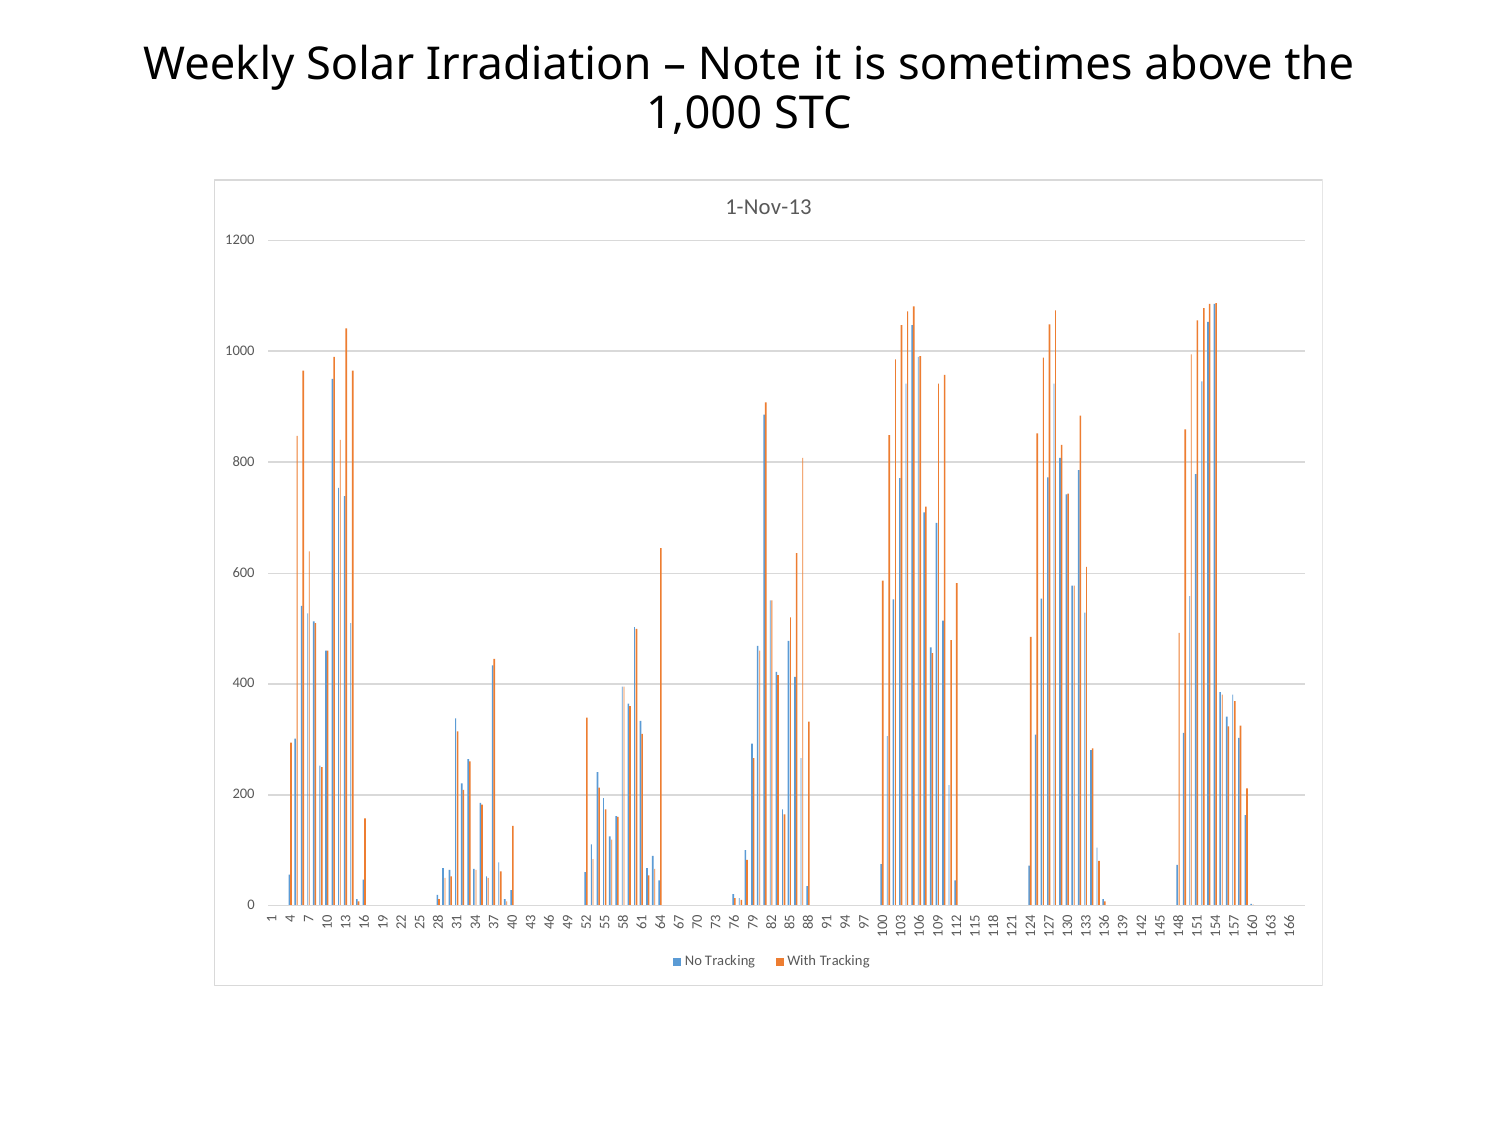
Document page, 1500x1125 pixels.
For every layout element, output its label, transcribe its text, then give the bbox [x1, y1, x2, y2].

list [213, 179, 1323, 986]
title Weekly Solar Irradiation – Note it is sometimes above the 1,000 STC [120, 32, 1378, 146]
